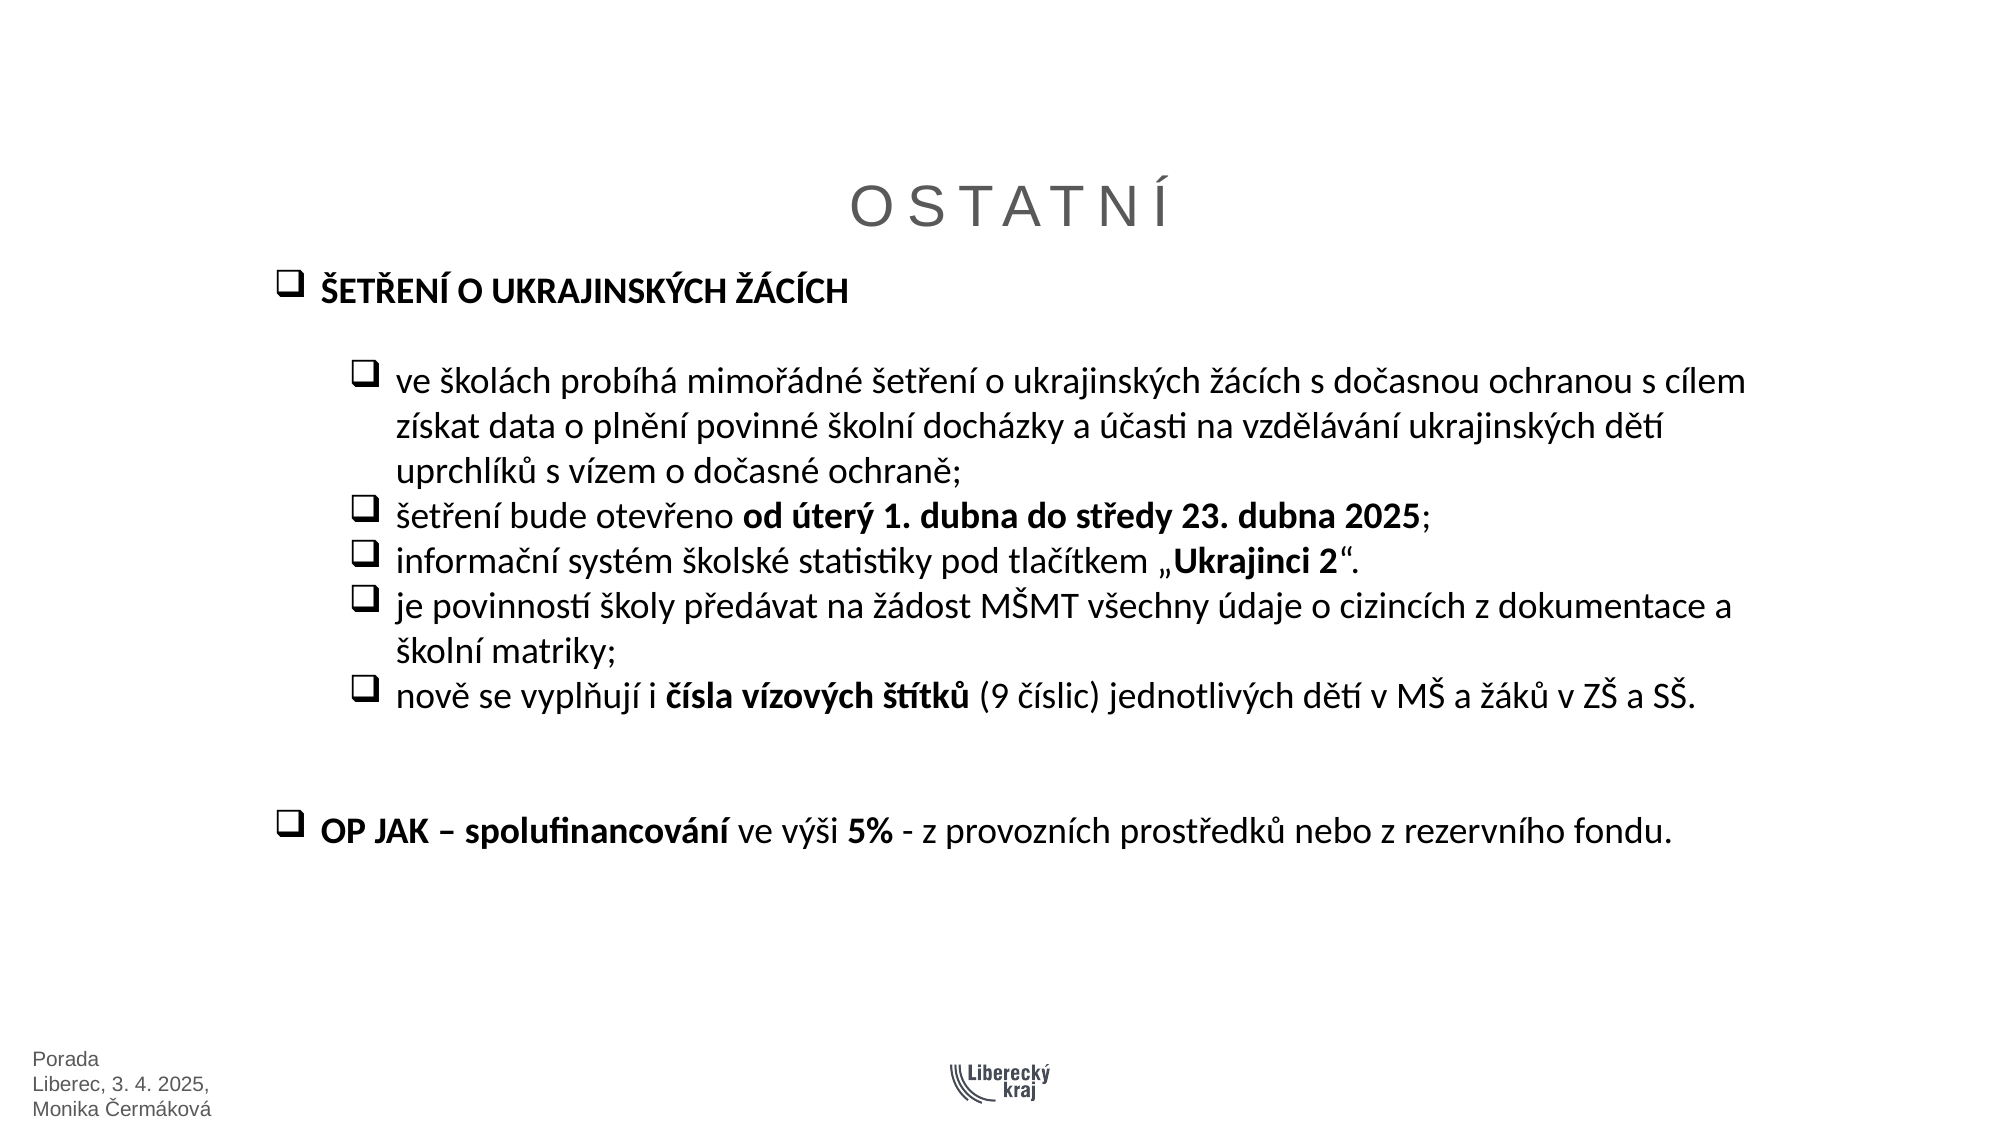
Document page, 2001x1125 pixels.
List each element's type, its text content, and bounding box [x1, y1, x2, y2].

picture [950, 1064, 1050, 1104]
text_box Porada Liberec, 3. 4. 2025, Monika Čermáková [24, 1037, 624, 1125]
title OSTATNÍ [293, 168, 1725, 253]
text_box ŠETŘENÍ O UKRAJINSKÝCH ŽÁCÍCH ve školách probíhá mimořádné šetření o ukrajinských žácích s dočasnou ochranou s cílem získat data o plnění povinné školní docházky a účasti na vzdělávání ukrajinských dětí uprchlíků s vízem o dočasné ochraně; šetření bude otevřeno od úterý 1. dubna do středy 23. dubna 2025; informační systém školské statistiky pod tlačítkem „Ukrajinci 2“. je povinností školy předávat na žádost MŠMT všechny údaje o cizincích z dokumentace a školní matriky; nově se vyplňují i čísla vízových štítků (9 číslic) jednotlivých dětí v MŠ a žáků v ZŠ a SŠ. OP JAK – spolufinancování ve výši 5% - z provozních prostředků nebo z rezervního fondu. [259, 258, 1821, 949]
